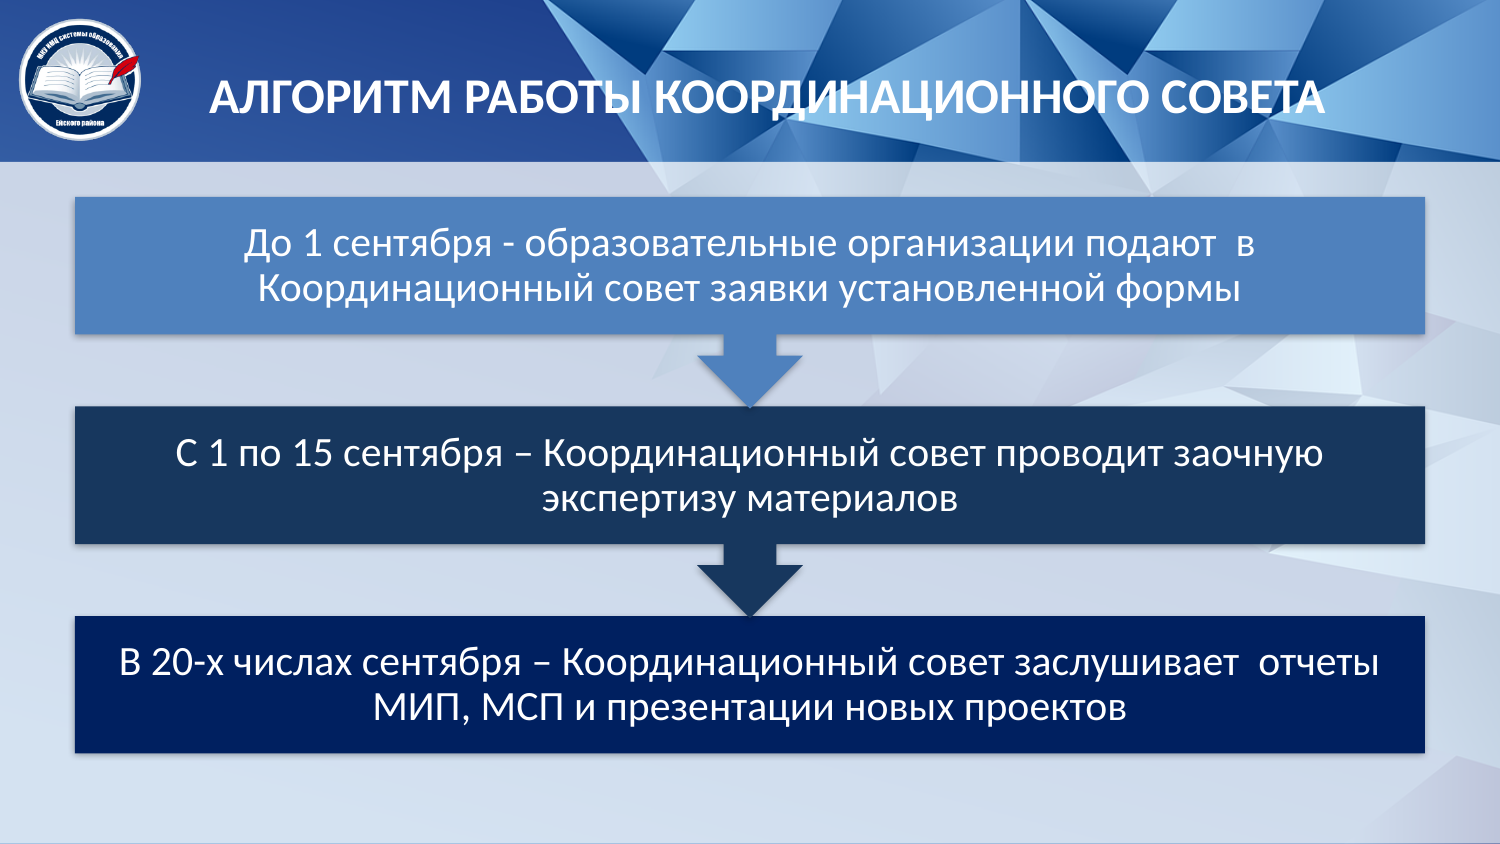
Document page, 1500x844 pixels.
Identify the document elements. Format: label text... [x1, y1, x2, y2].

picture [0, 0, 1500, 160]
text_box [0, 160, 1500, 844]
text_box АЛГОРИТМ РАБОТЫ КООРДИНАЦИОННОГО СОВЕТА [194, 55, 1412, 131]
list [74, 196, 1426, 754]
